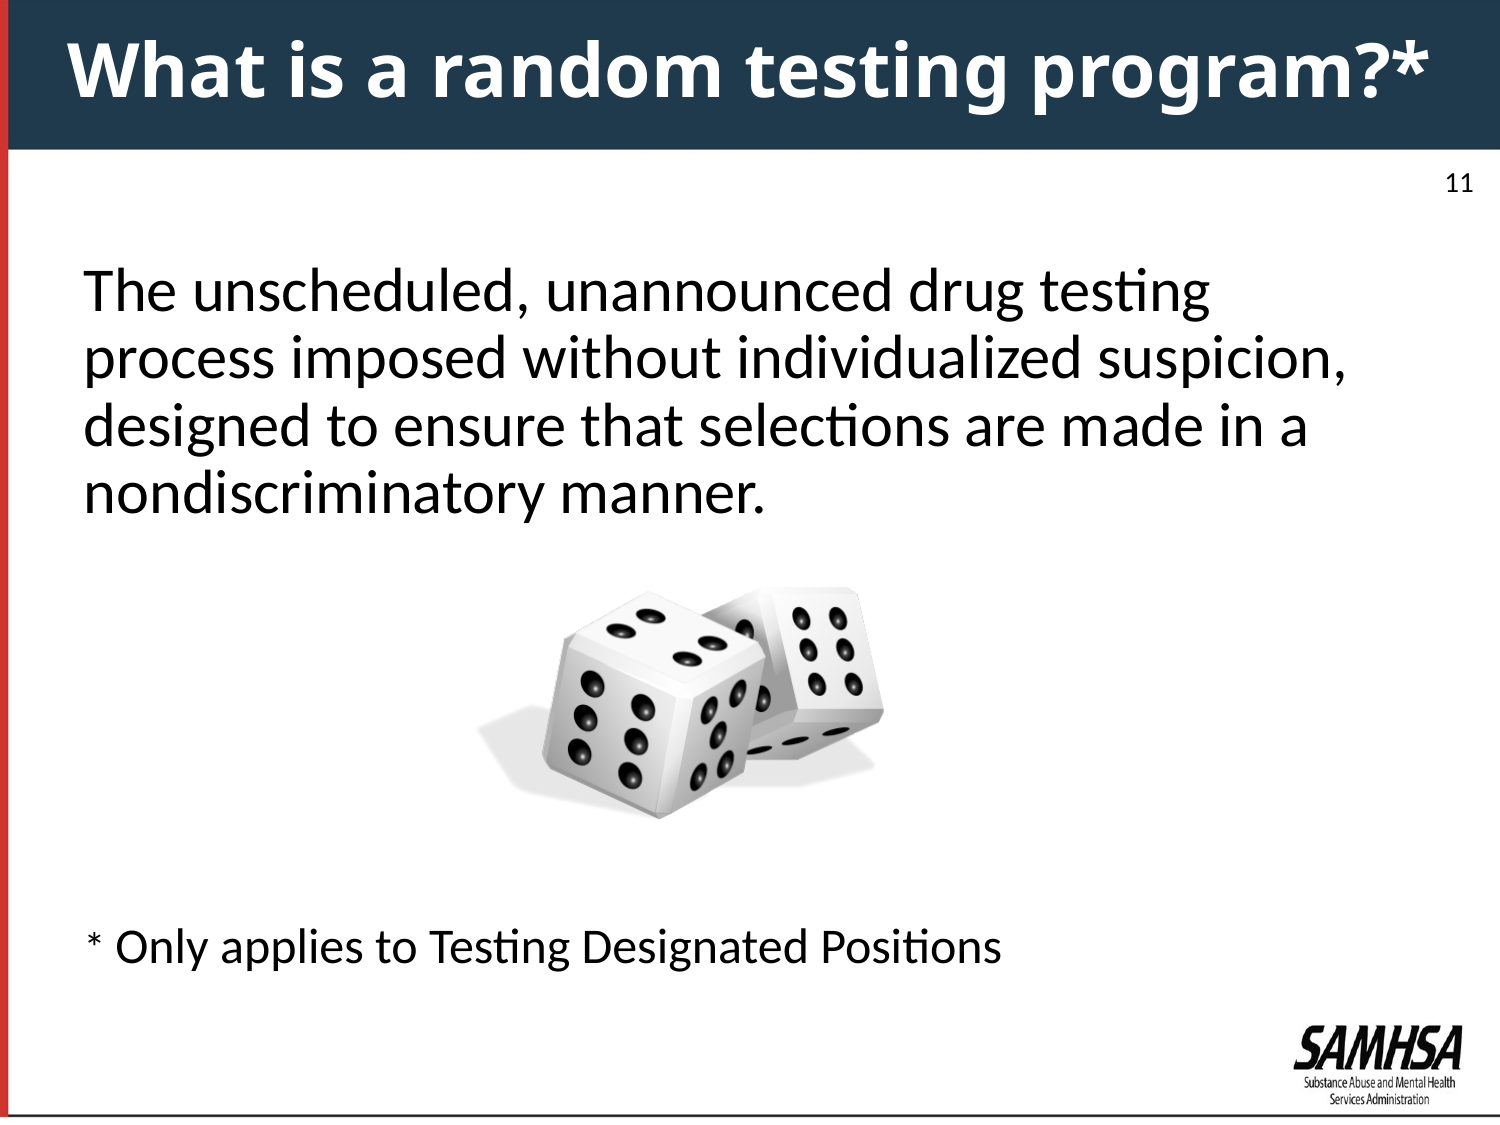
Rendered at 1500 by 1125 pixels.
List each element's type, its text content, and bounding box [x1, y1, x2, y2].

title What is a random testing program?* [37, 0, 1463, 146]
picture [0, 0, 1500, 1125]
list The unscheduled, unannounced drug testing process imposed without individualized suspicion, designed to ensure that selections are made in a nondiscriminatory manner. * Only applies to Testing Designated Positions [68, 249, 1432, 988]
slide_number 11 [1429, 155, 1500, 216]
